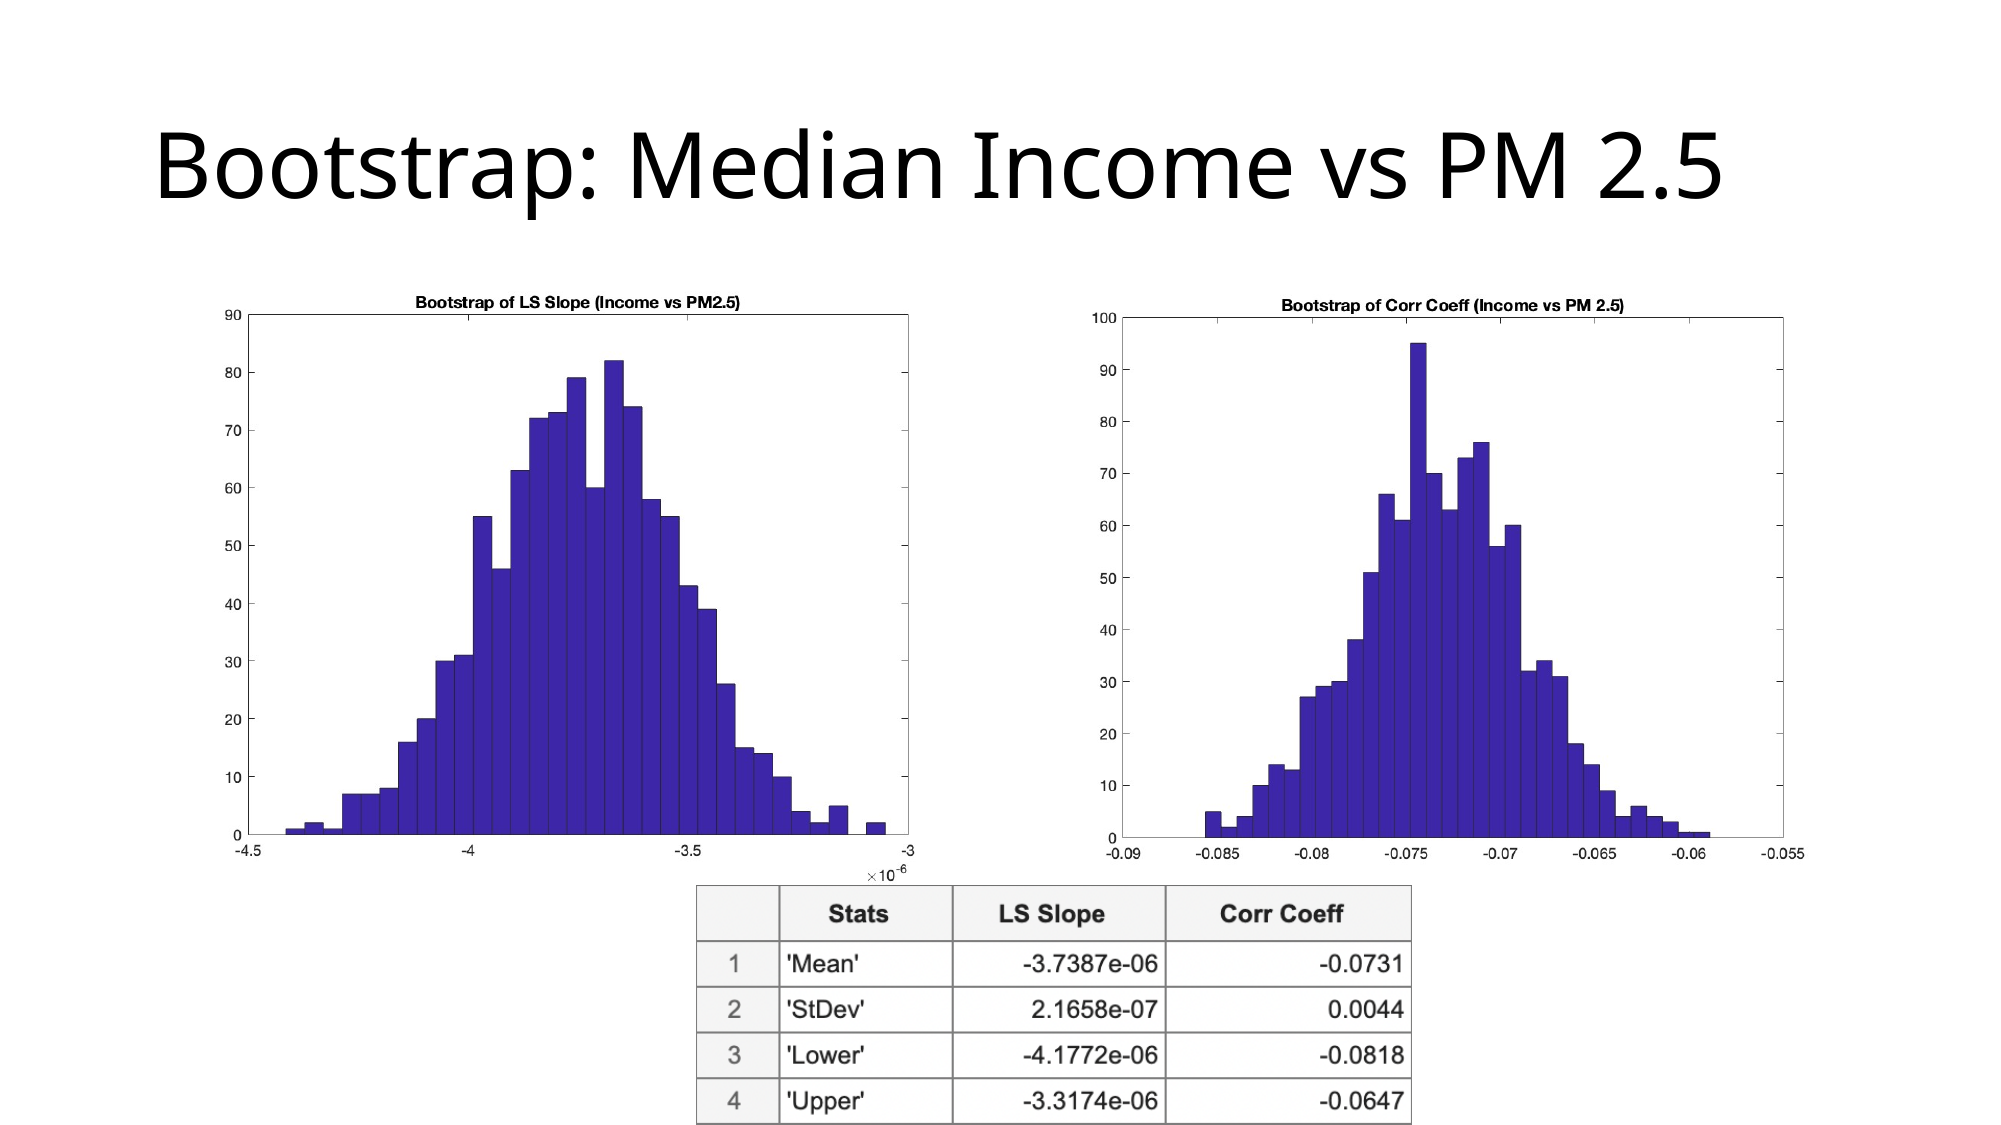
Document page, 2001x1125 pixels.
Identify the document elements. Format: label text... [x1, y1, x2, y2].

title Bootstrap: Median Income vs PM 2.5 [137, 59, 1863, 278]
picture [696, 885, 1412, 1125]
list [1012, 269, 1863, 907]
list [137, 266, 988, 904]
